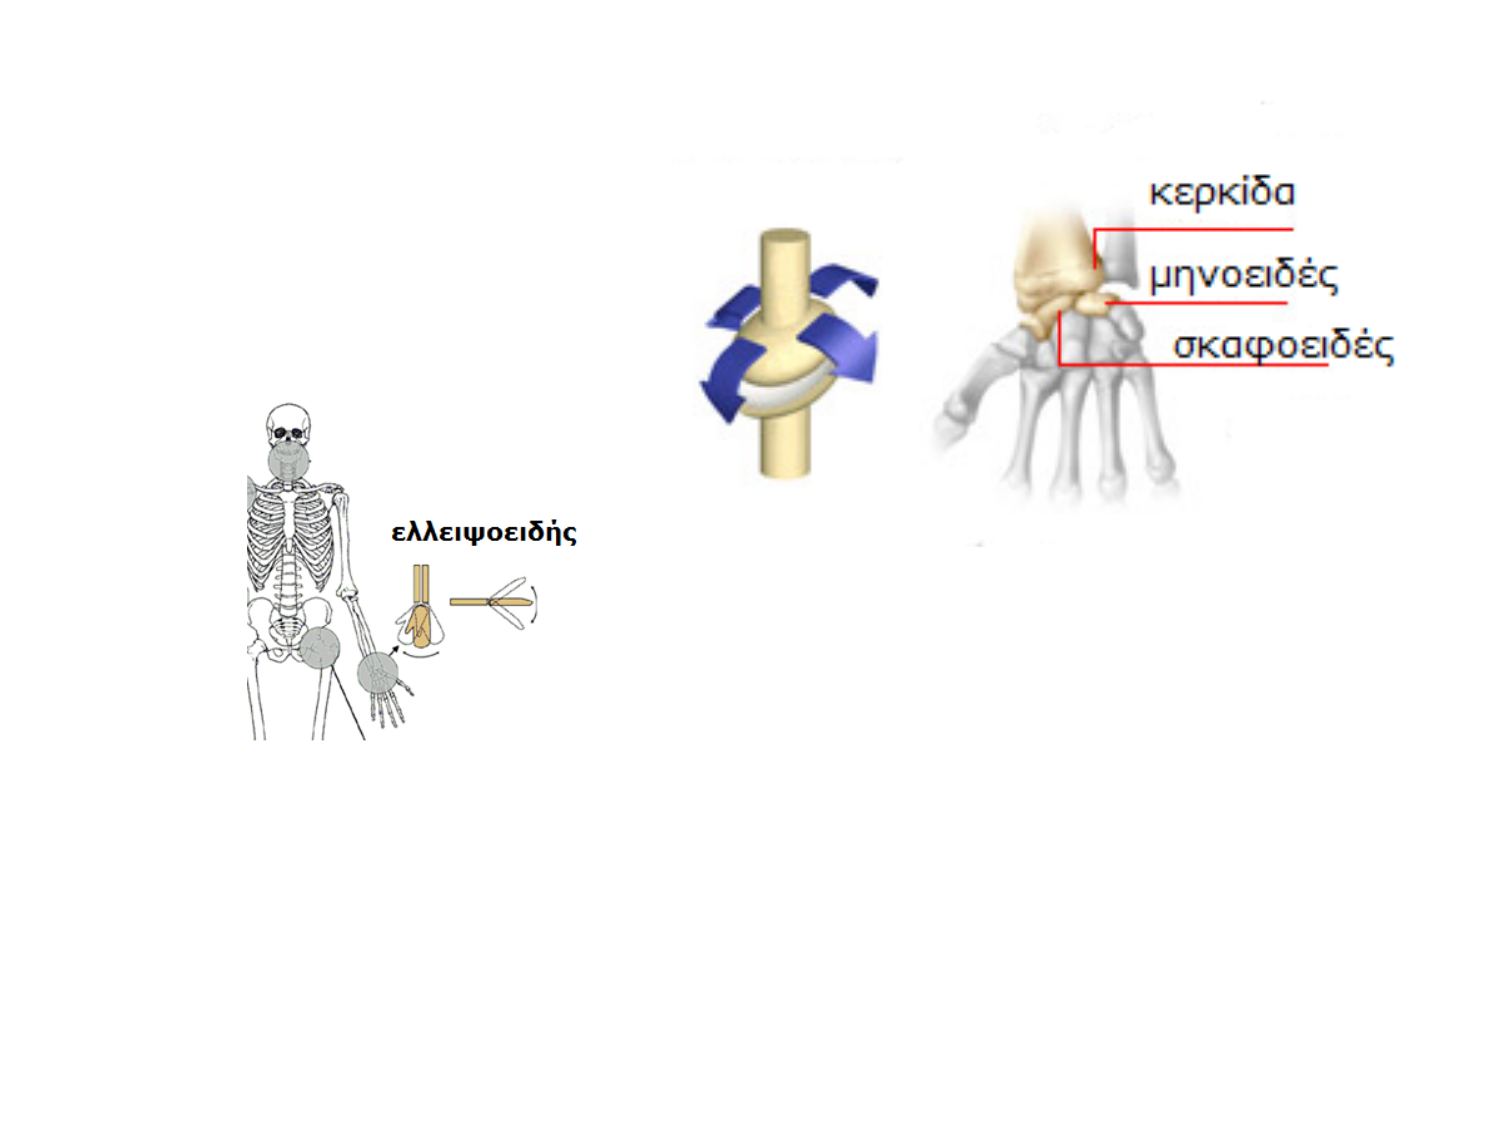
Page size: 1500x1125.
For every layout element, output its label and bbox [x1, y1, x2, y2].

picture [245, 70, 1419, 753]
